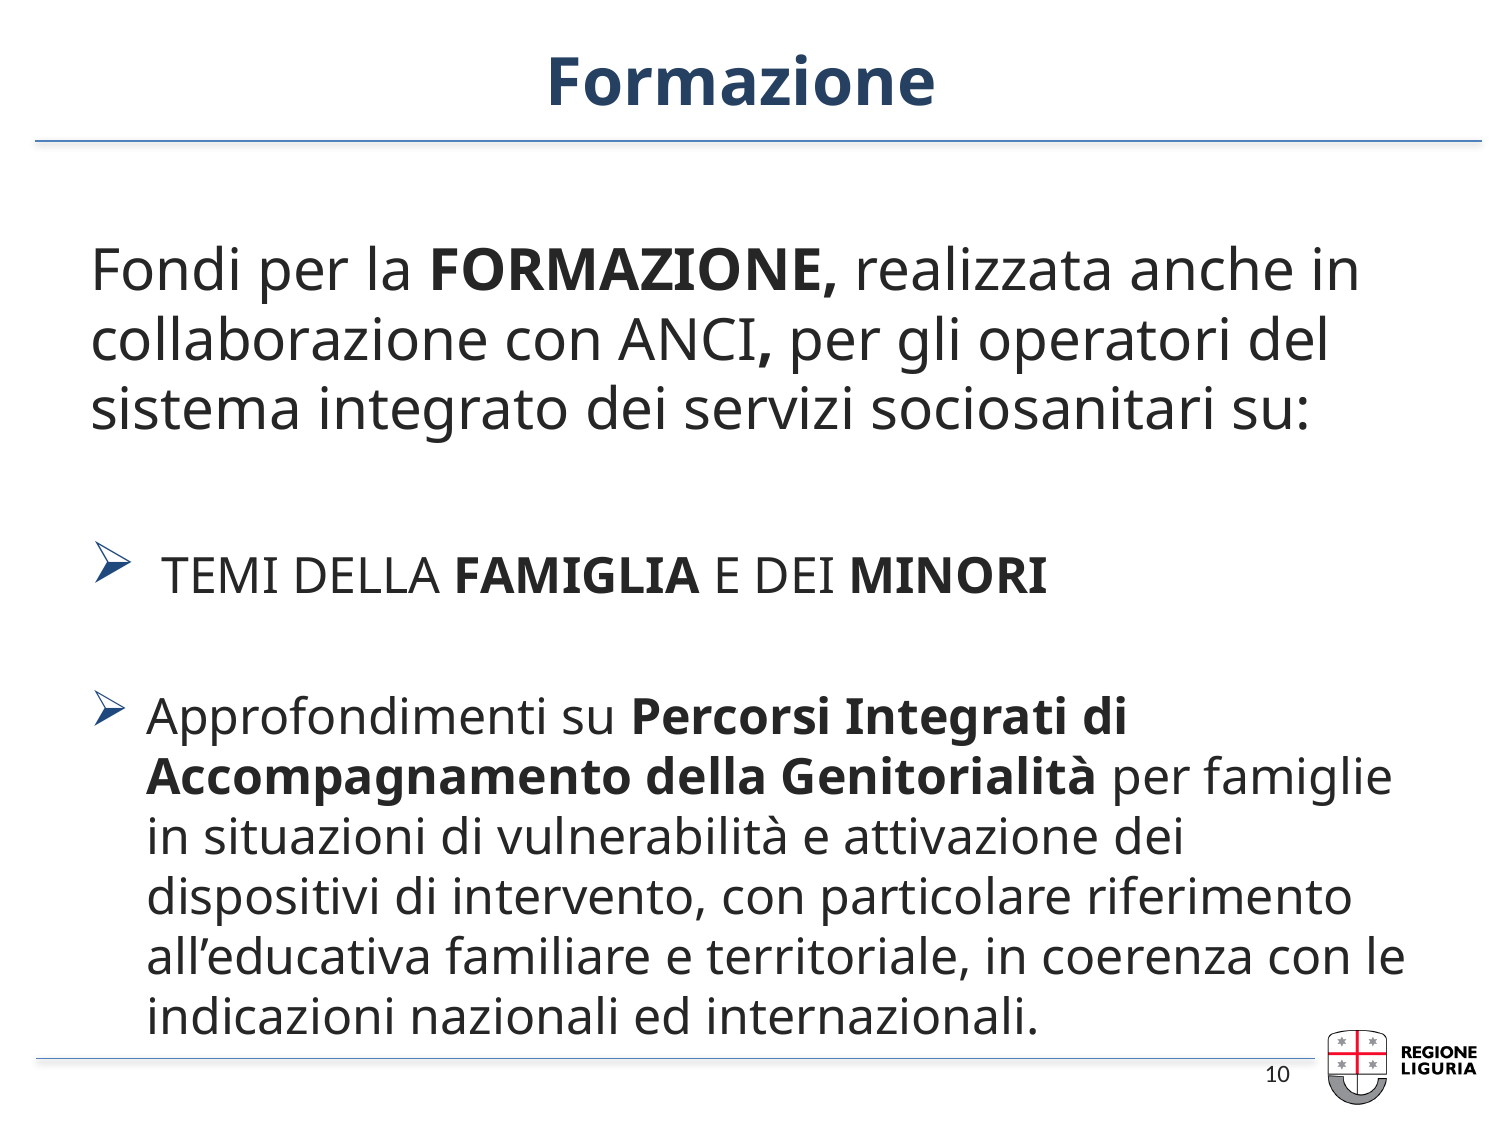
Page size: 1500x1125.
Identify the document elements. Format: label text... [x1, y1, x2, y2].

picture [1326, 1024, 1482, 1106]
slide_number 10 [1074, 1042, 1306, 1103]
title Formazione [0, 23, 1500, 134]
list Fondi per la FORMAZIONE, realizzata anche in collaborazione con ANCI, per gli operatori del sistema integrato dei servizi sociosanitari su: TEMI DELLA FAMIGLIA E DEI MINORI Approfondimenti su Percorsi Integrati di Accompagnamento della Genitorialità per famiglie in situazioni di vulnerabilità e attivazione dei dispositivi di intervento, con particolare riferimento all’educativa familiare e territoriale, in coerenza con le indicazioni nazionali ed internazionali. [75, 224, 1425, 986]
